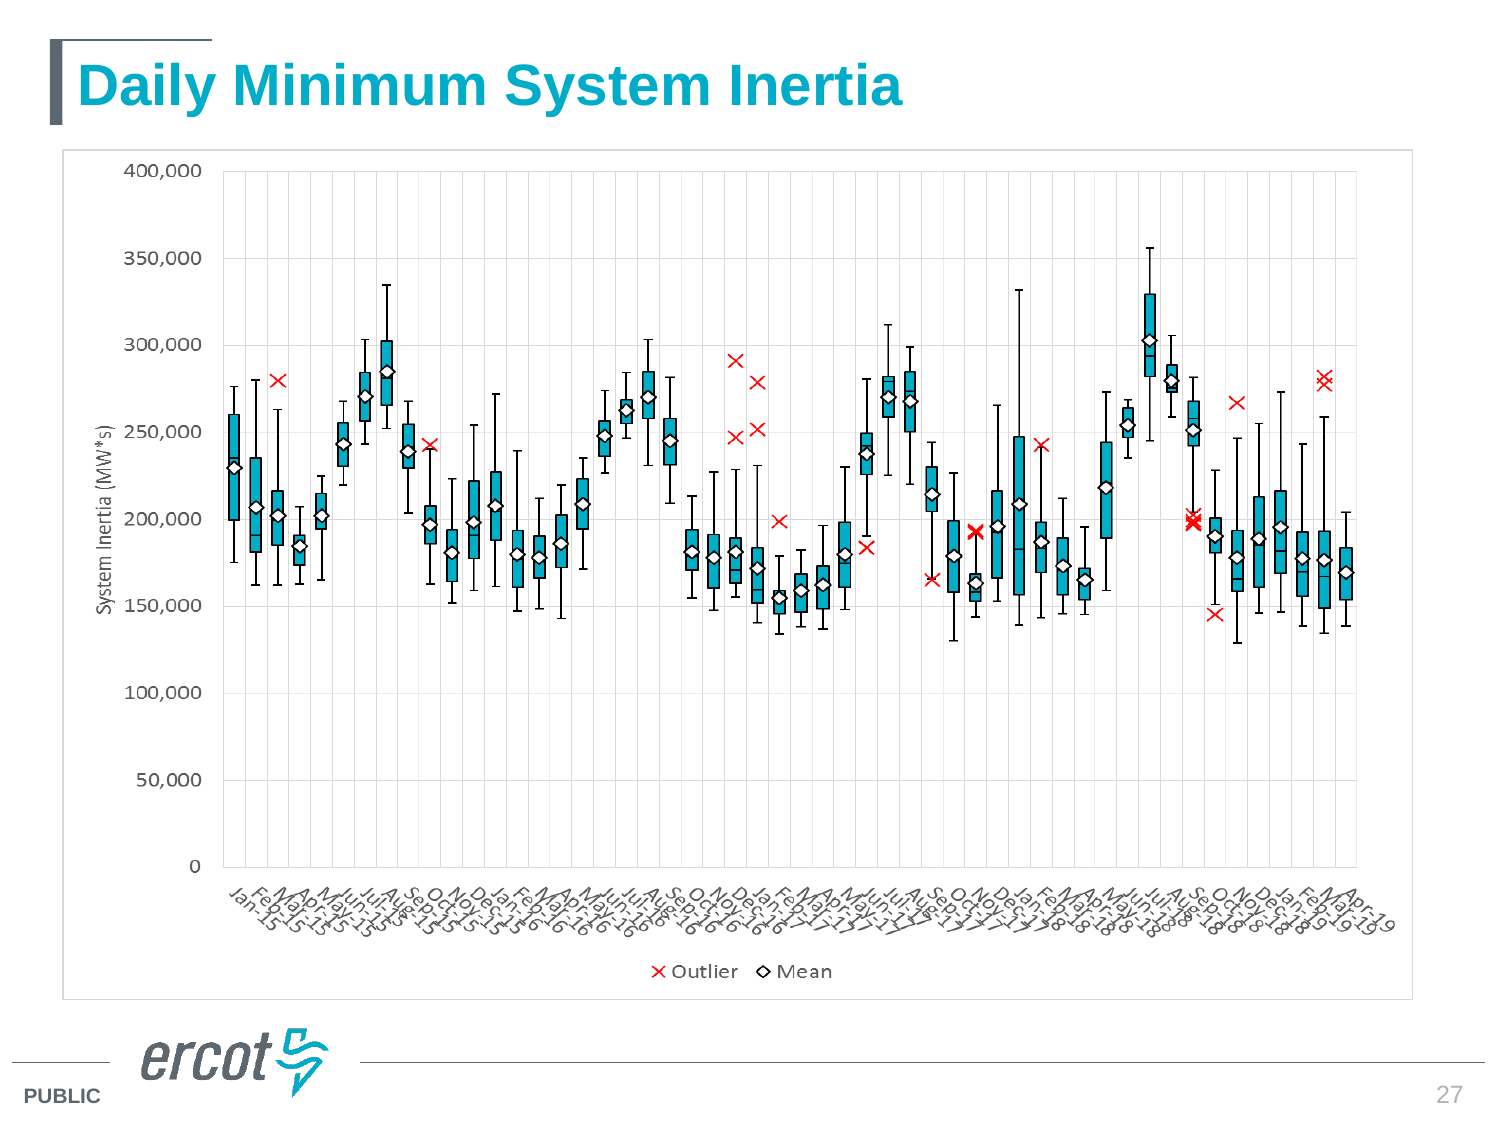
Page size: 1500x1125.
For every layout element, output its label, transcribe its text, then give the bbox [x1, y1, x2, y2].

picture [137, 1024, 332, 1100]
title Daily Minimum System Inertia [62, 39, 1450, 125]
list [62, 149, 1413, 1001]
slide_number 27 [1412, 1076, 1488, 1112]
